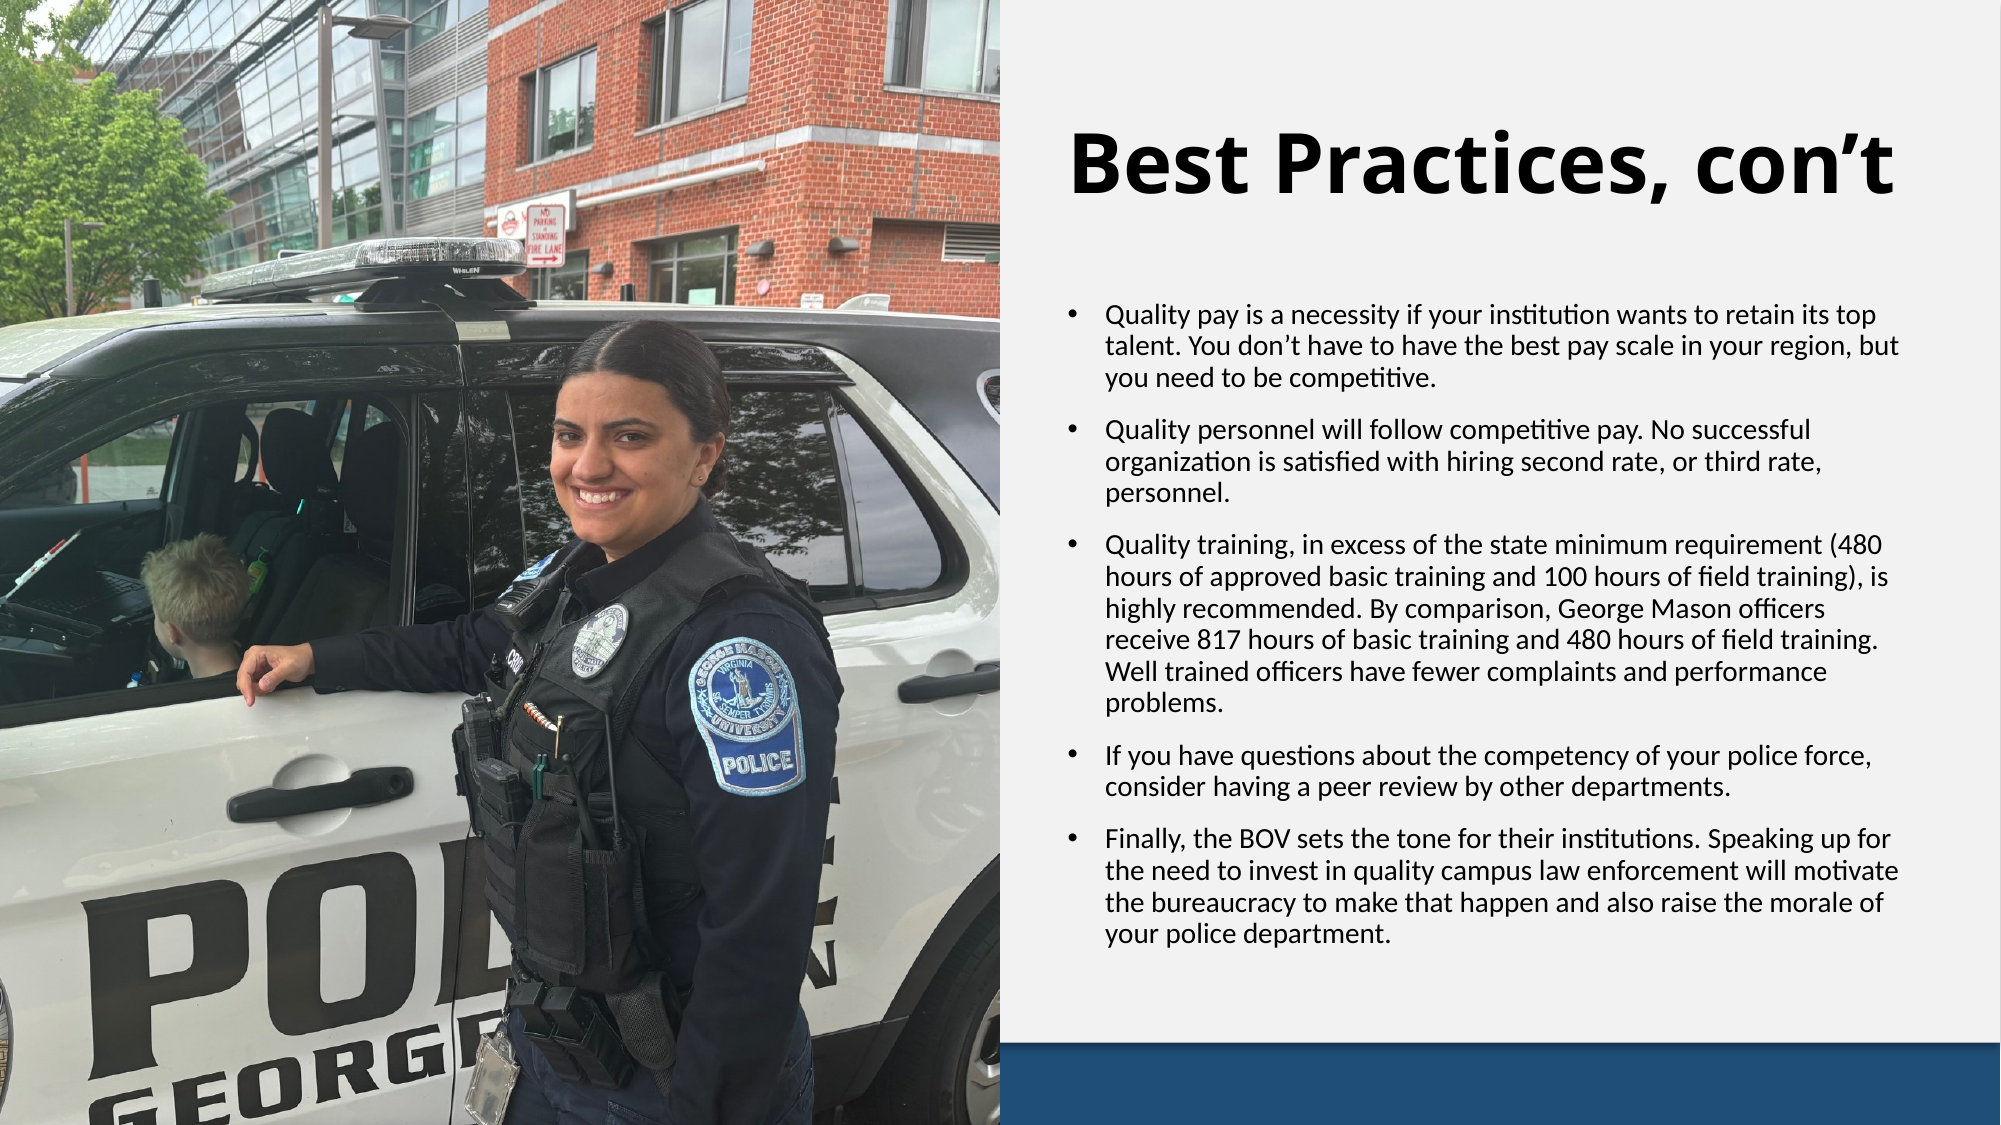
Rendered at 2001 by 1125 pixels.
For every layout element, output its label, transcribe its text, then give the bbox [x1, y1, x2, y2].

title Best Practices, con’t [1052, 80, 1921, 219]
list Quality pay is a necessity if your institution wants to retain its top talent. You don’t have to have the best pay scale in your region, but you need to be competitive. Quality personnel will follow competitive pay. No successful organization is satisfied with hiring second rate, or third rate, personnel. Quality training, in excess of the state minimum requirement (480 hours of approved basic training and 100 hours of field training), is highly recommended. By comparison, George Mason officers receive 817 hours of basic training and 480 hours of field training. Well trained officers have fewer complaints and performance problems. If you have questions about the competency of your police force, consider having a peer review by other departments. Finally, the BOV sets the tone for their institutions. Speaking up for the need to invest in quality campus law enforcement will motivate the bureaucracy to make that happen and also raise the morale of your police department. [1052, 291, 1921, 1045]
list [0, 0, 1000, 1125]
